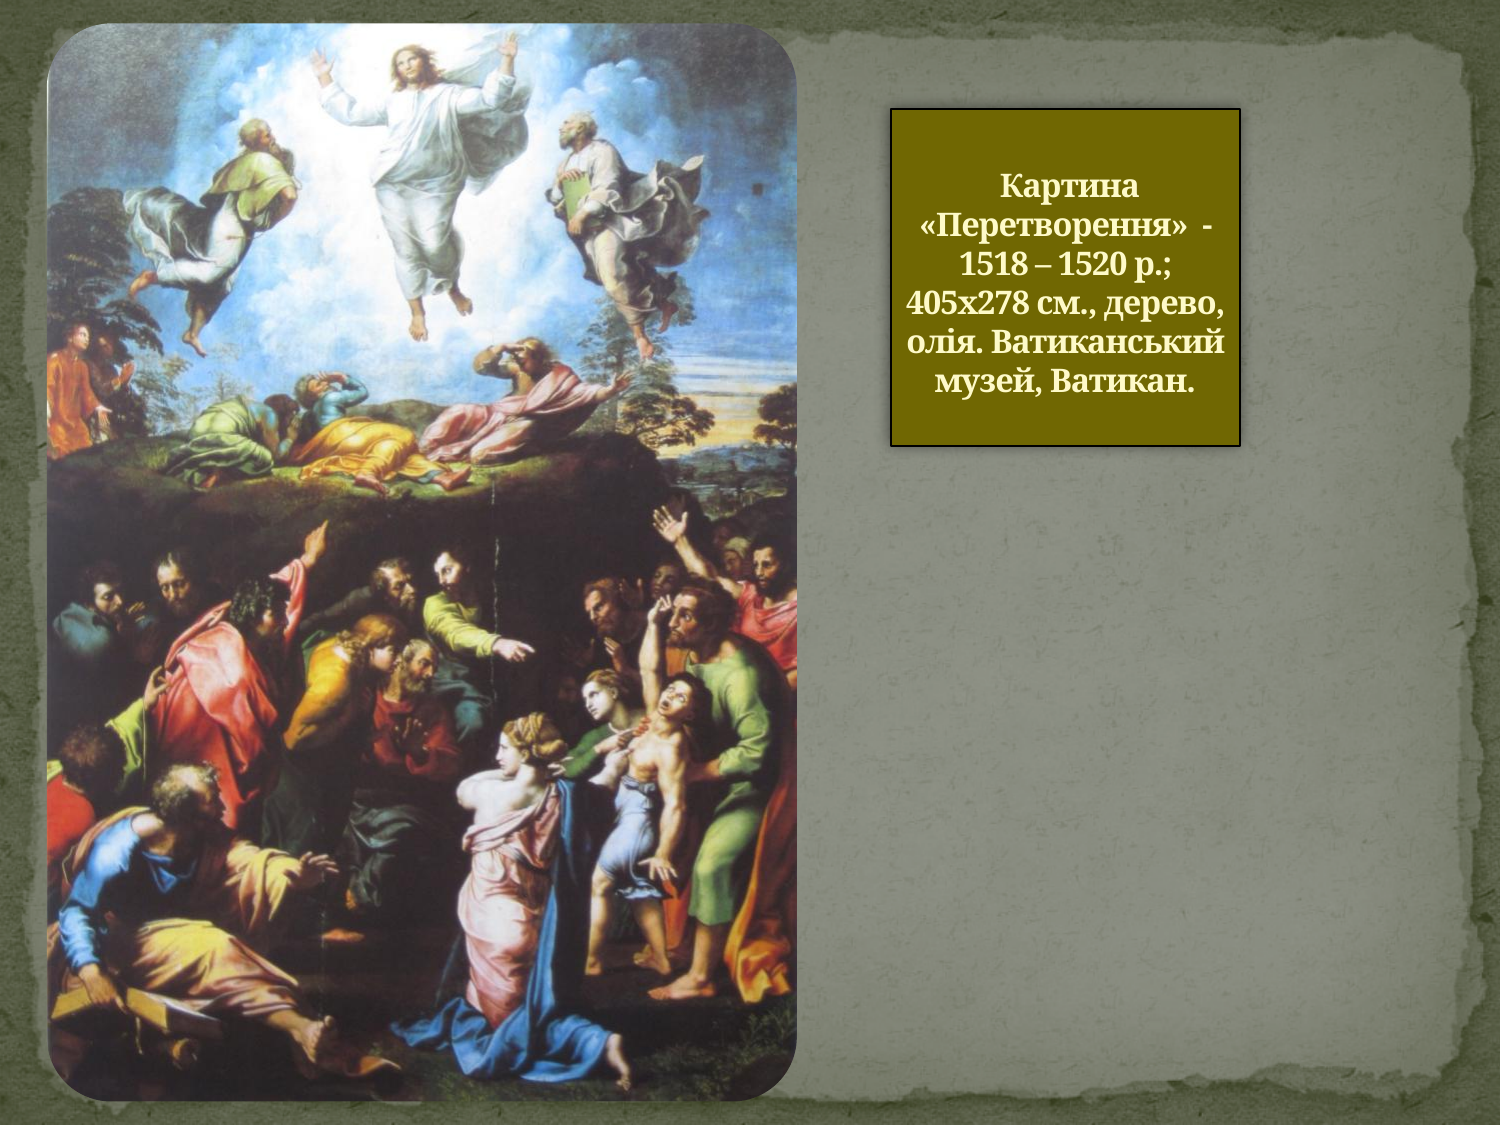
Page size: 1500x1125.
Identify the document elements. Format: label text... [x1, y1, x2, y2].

title Картина «Перетворення» - 1518 – 1520 р.; 405х278 см., дерево, олія. Ватиканський музей, Ватикан. [890, 108, 1241, 447]
picture [46, 23, 797, 1102]
